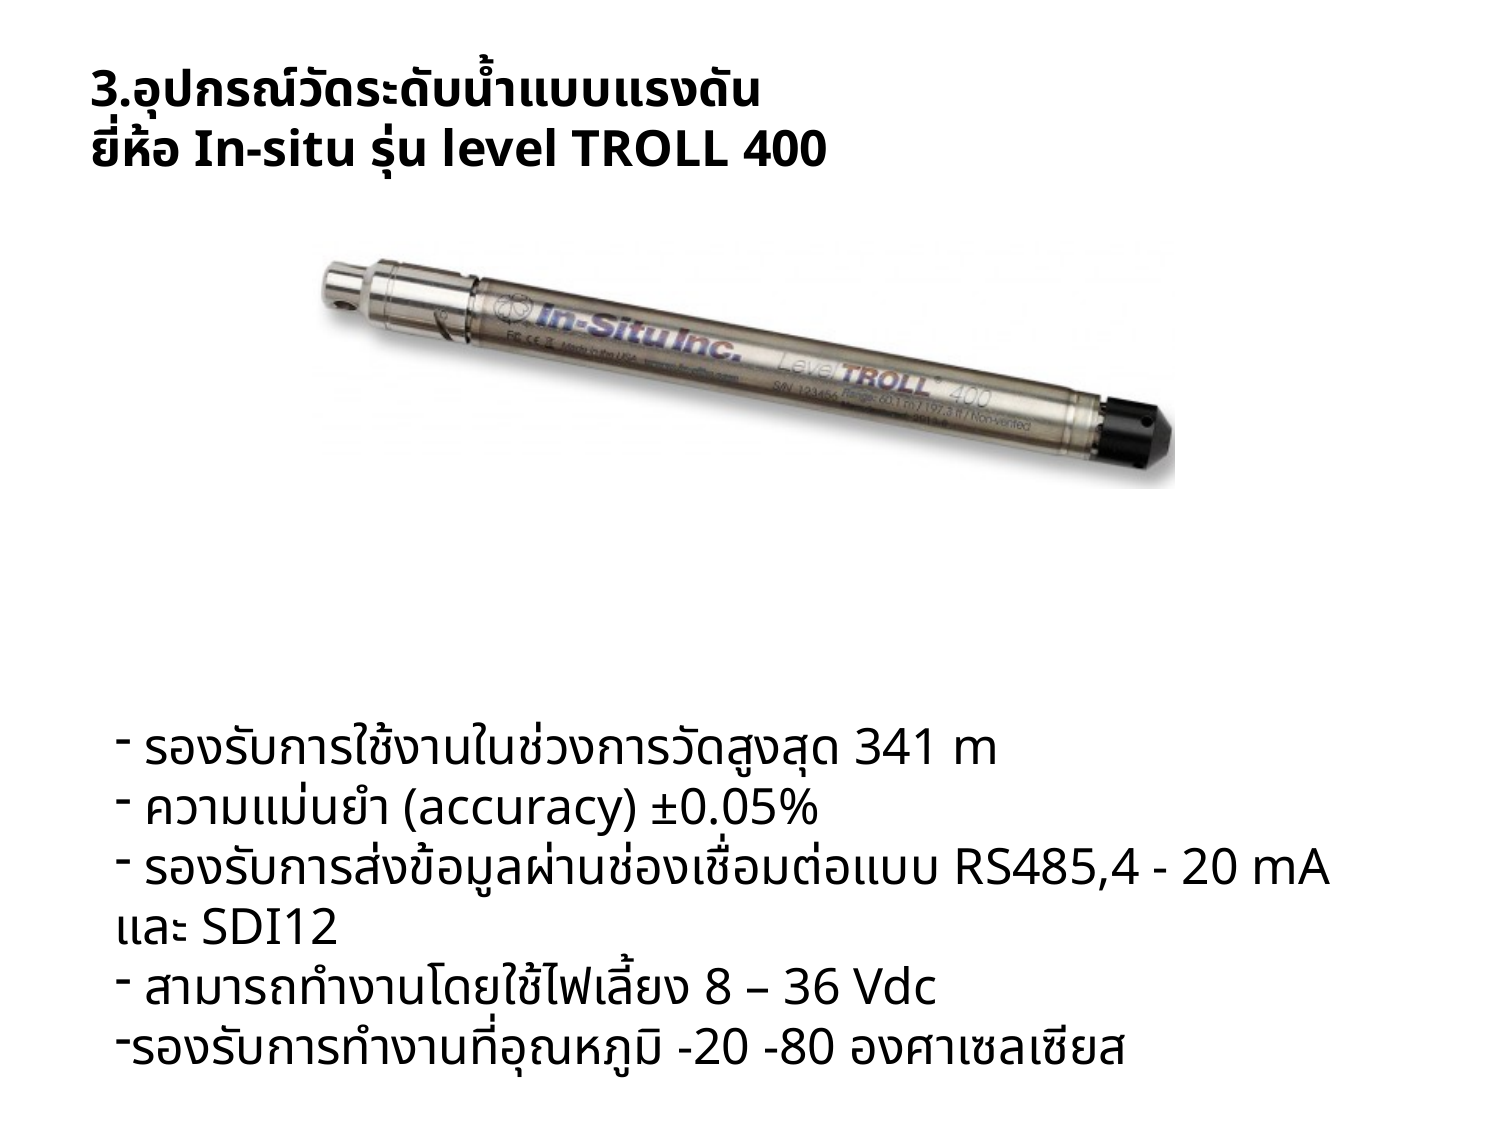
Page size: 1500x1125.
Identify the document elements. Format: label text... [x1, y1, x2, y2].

text_box รองรับการใช้งานในช่วงการวัดสูงสุด 341 m ความแม่นยำ (accuracy) ±0.05% รองรับการส่งข้อมูลผ่านช่องเชื่อมต่อแบบ RS485,4 - 20 mA และ SDI12 สามารถทำงานโดยใช้ไฟเลี้ยง 8 – 36 Vdc รองรับการทำงานที่อุณหภูมิ -20 -80 องศาเซลเซียส [99, 706, 1425, 1082]
picture [312, 237, 1176, 490]
title 3.อุปกรณ์วัดระดับน้ำแบบแรงดัน ยี่ห้อ In-situ รุ่น level TROLL 400 [75, 45, 1425, 188]
